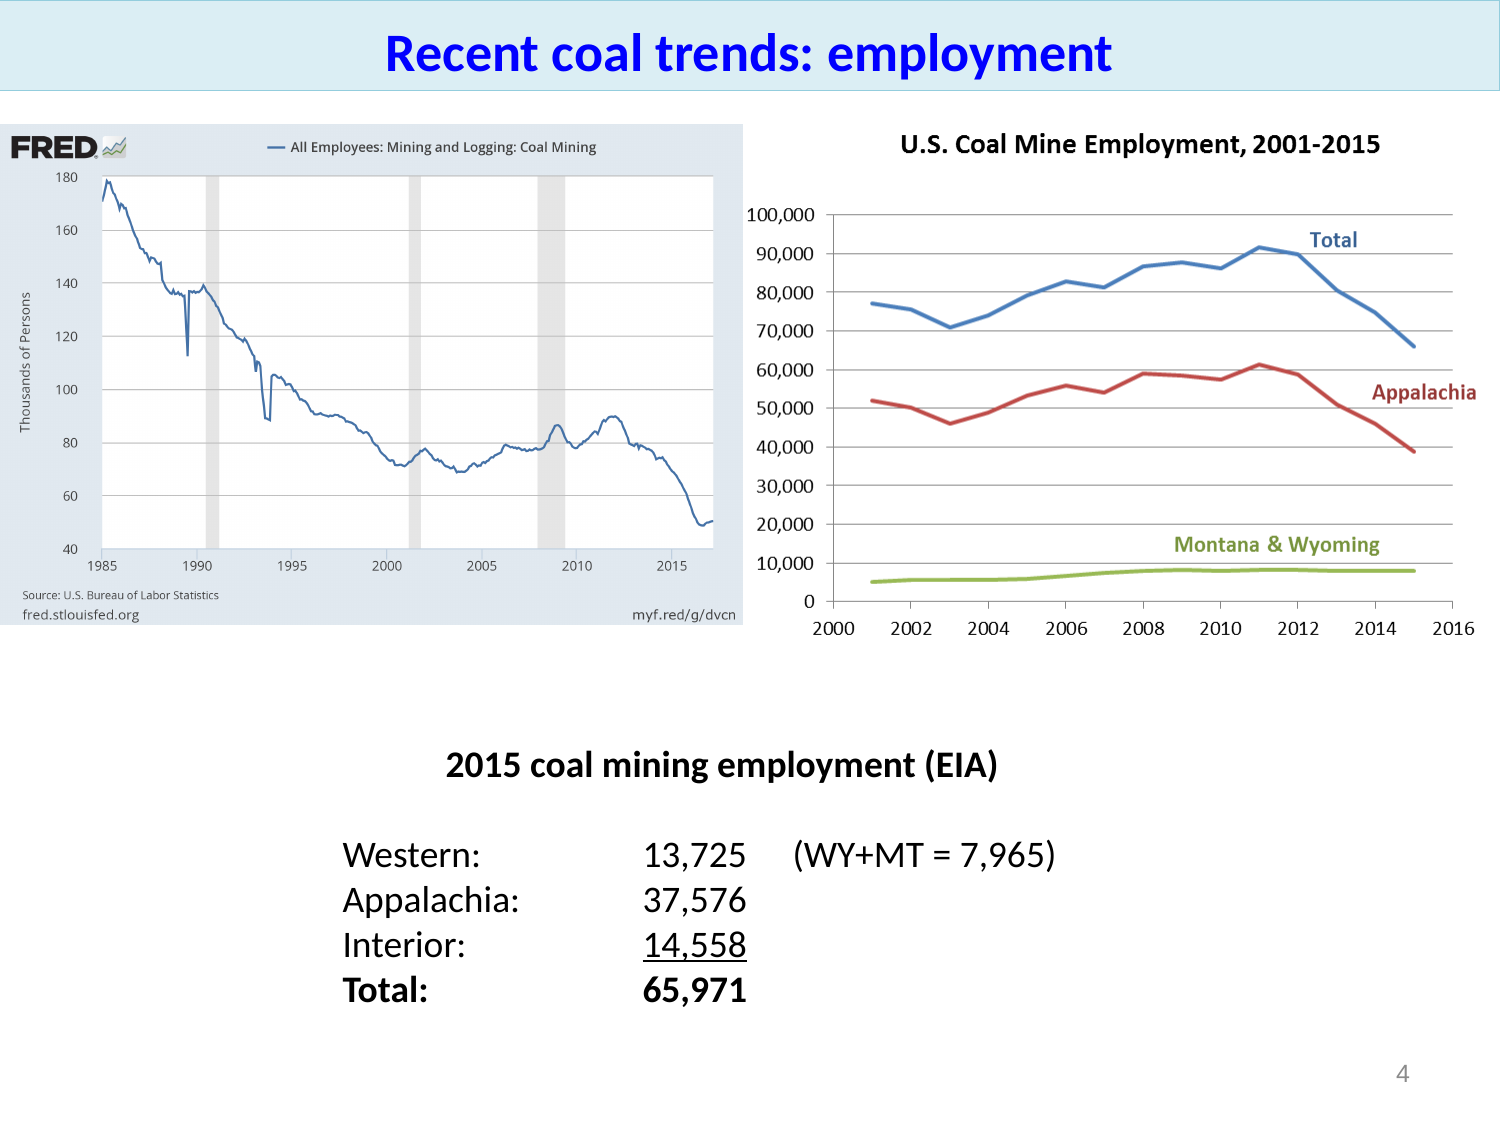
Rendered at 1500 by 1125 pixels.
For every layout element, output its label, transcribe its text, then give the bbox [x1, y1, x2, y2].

text_box 2015 coal mining employment (EIA) Western: 13,725 (WY+MT = 7,965) Appalachia: 37,576 Interior: 14,558 Total: 65,971 [327, 732, 1118, 1017]
text_box Recent coal trends: employment [0, 0, 1500, 91]
slide_number 3 [1074, 1042, 1425, 1103]
picture [0, 123, 1499, 663]
